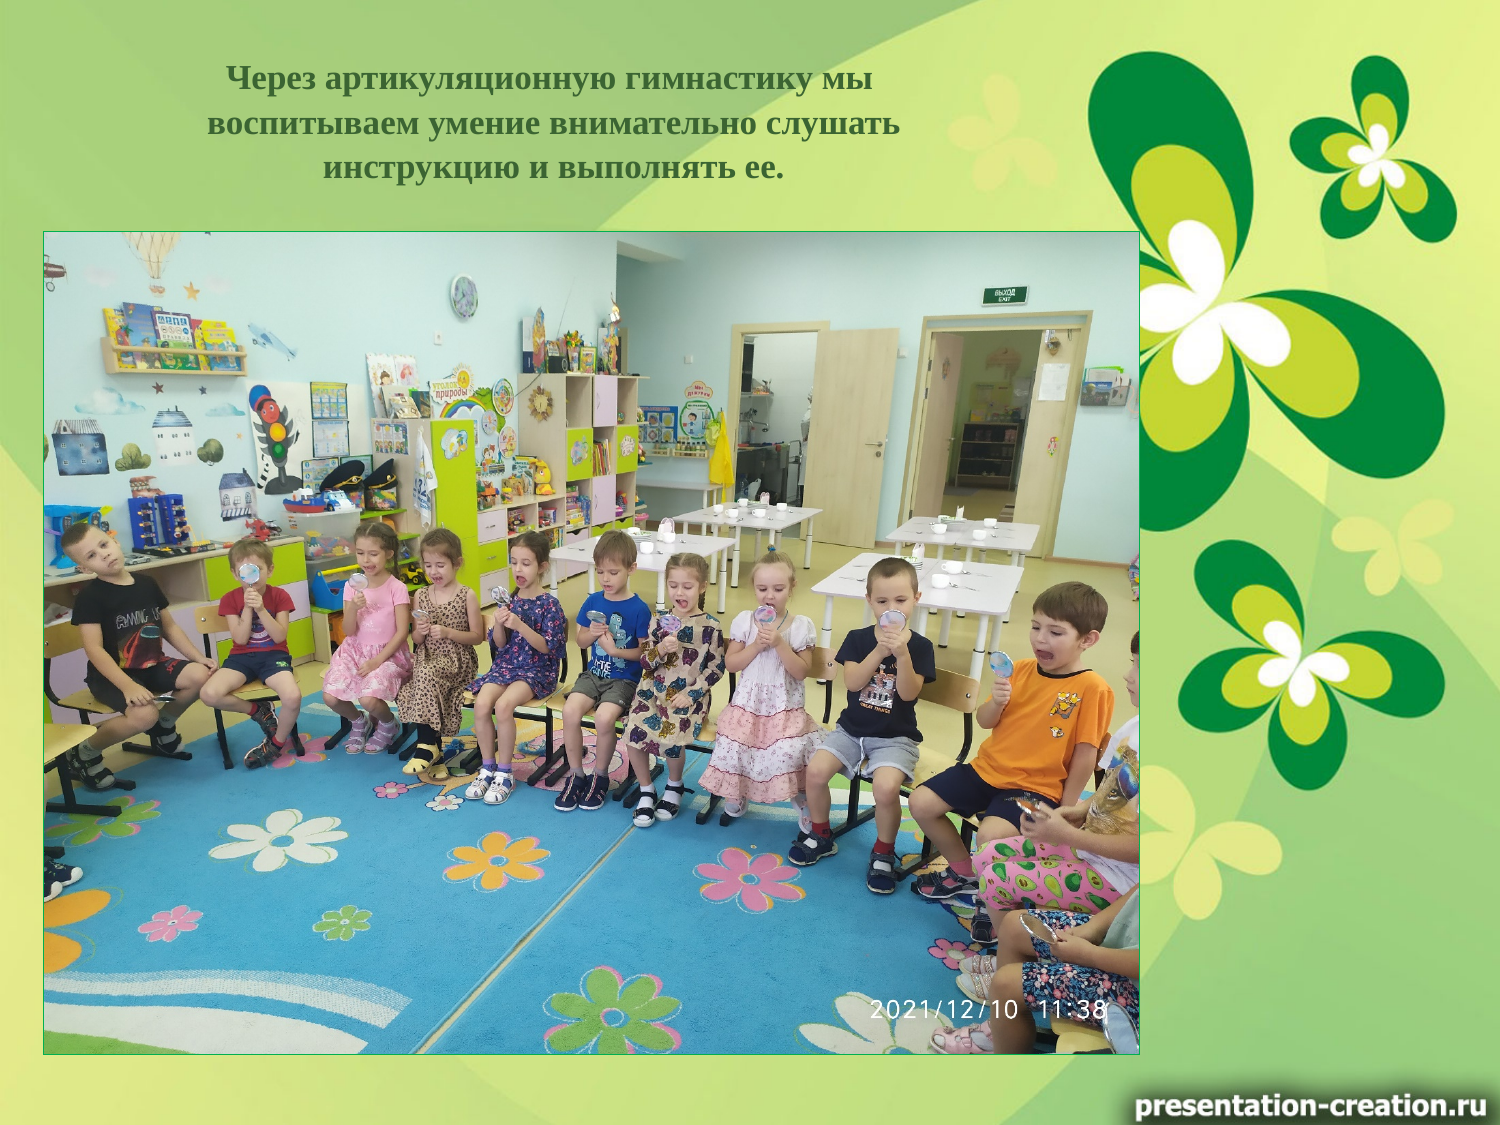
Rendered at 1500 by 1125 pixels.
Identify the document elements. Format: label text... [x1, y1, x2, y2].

title Через артикуляционную гимнастику мы воспитываем умение внимательно слушать инструкцию и выполнять ее. [75, 45, 998, 230]
picture [0, 0, 1500, 1125]
